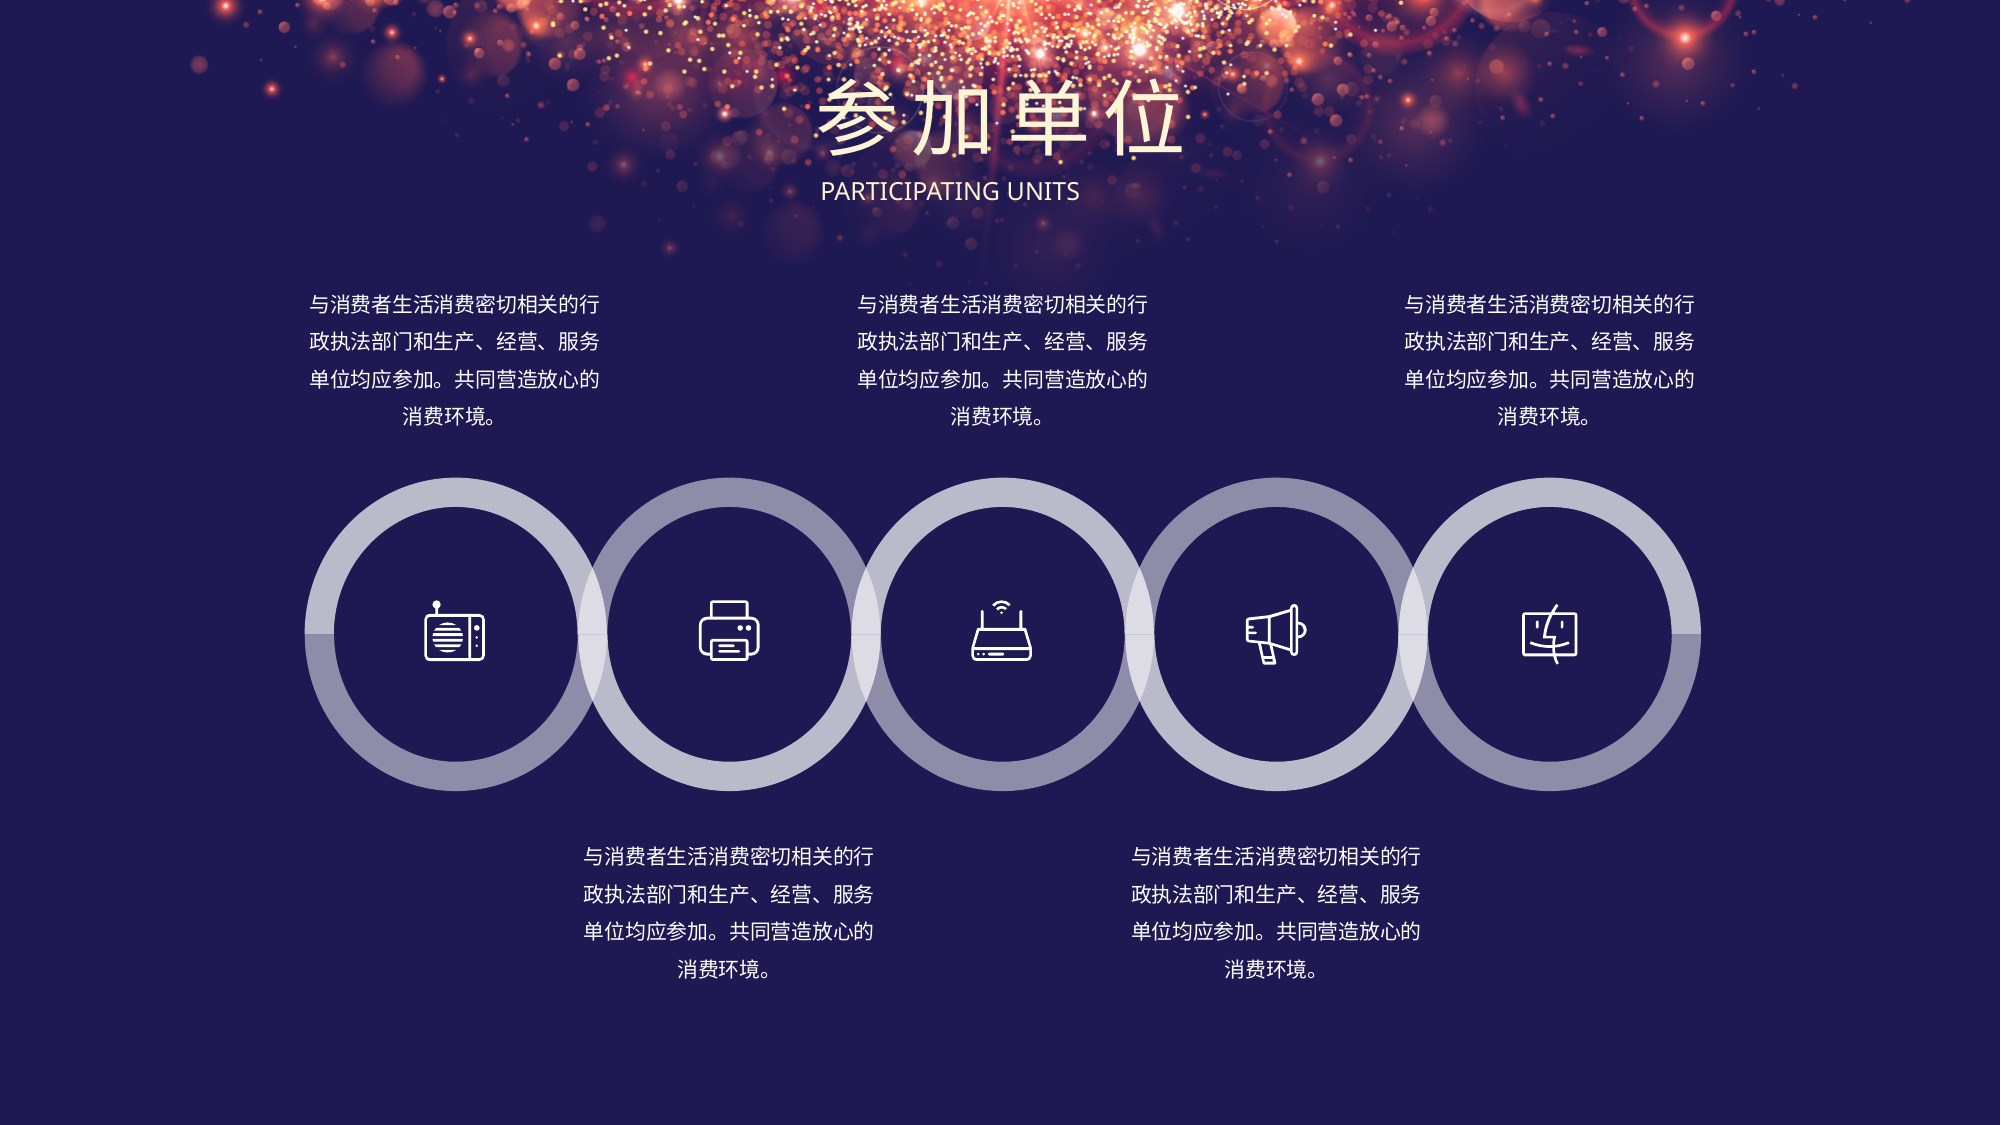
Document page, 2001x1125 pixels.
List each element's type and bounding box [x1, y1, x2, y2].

picture [0, 0, 2000, 1125]
text_box [304, 477, 1701, 791]
